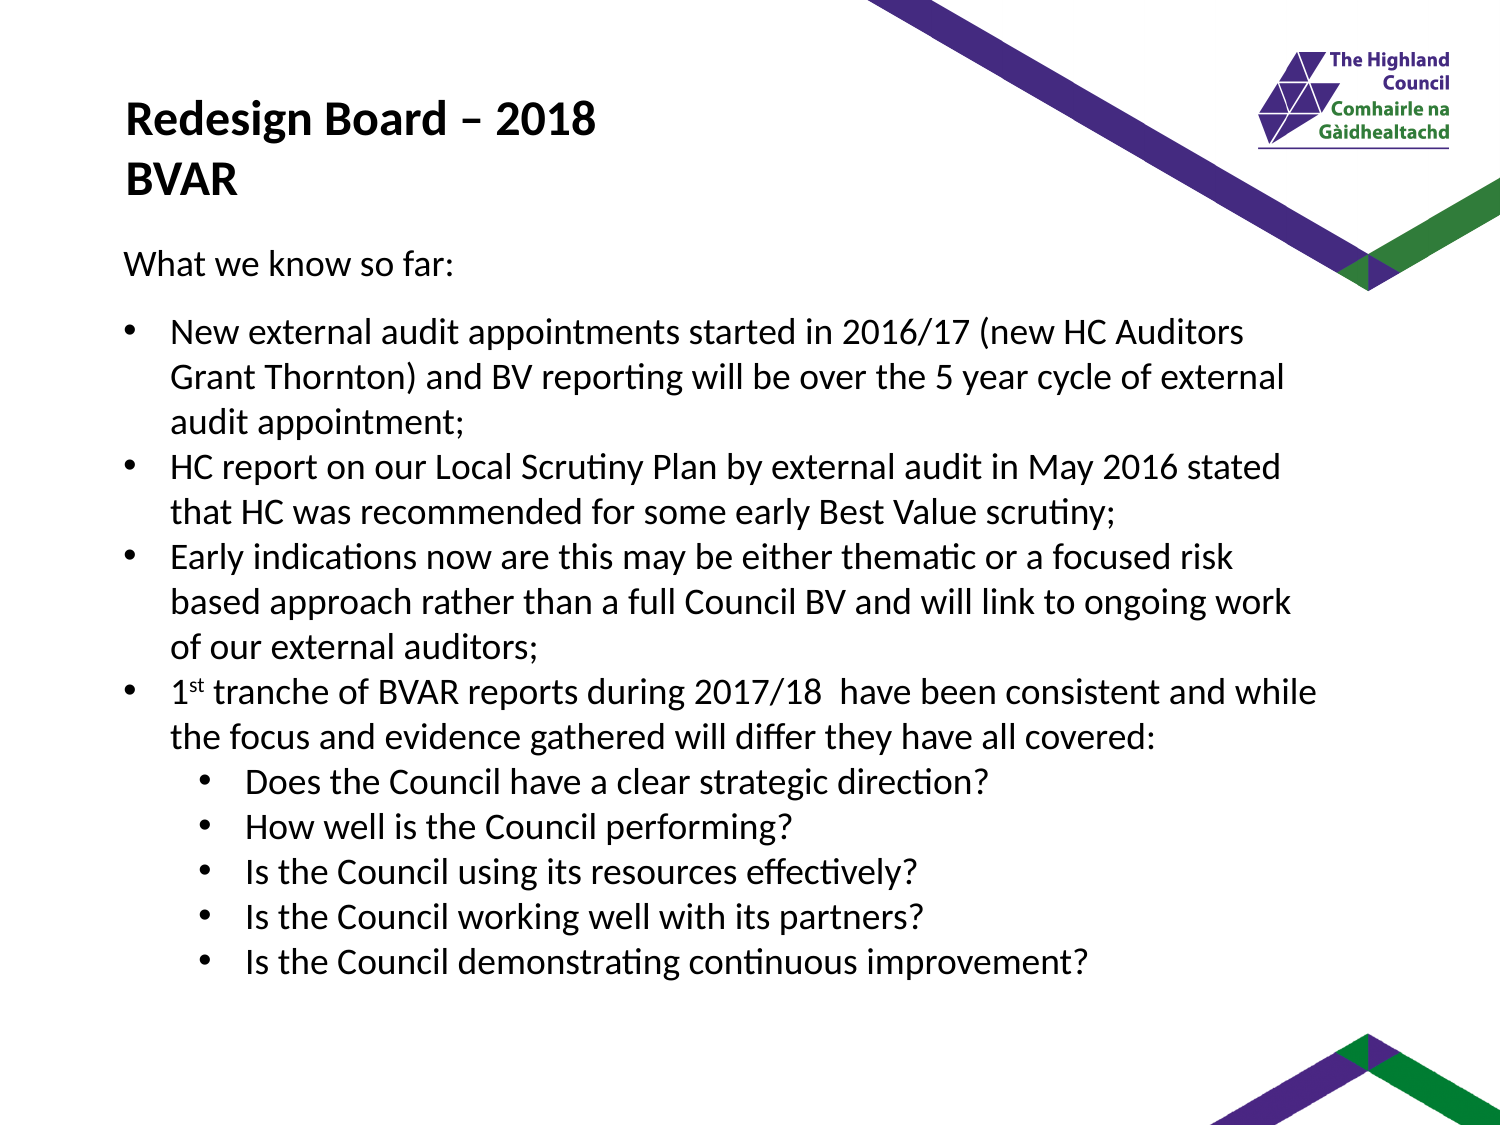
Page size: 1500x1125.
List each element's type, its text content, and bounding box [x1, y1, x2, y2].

picture [860, 0, 1500, 296]
text_box What we know so far: New external audit appointments started in 2016/17 (new HC Auditors Grant Thornton) and BV reporting will be over the 5 year cycle of external audit appointment; HC report on our Local Scrutiny Plan by external audit in May 2016 stated that HC was recommended for some early Best Value scrutiny; Early indications now are this may be either thematic or a focused risk based approach rather than a full Council BV and will link to ongoing work of our external auditors; 1st tranche of BVAR reports during 2017/18 have been consistent and while the focus and evidence gathered will differ they have all covered: Does the Council have a clear strategic direction? How well is the Council performing? Is the Council using its resources effectively? Is the Council working well with its partners? Is the Council demonstrating continuous improvement? [108, 231, 1341, 989]
text_box Redesign Board – 2018 BVAR [110, 78, 612, 213]
picture [1206, 1032, 1500, 1125]
